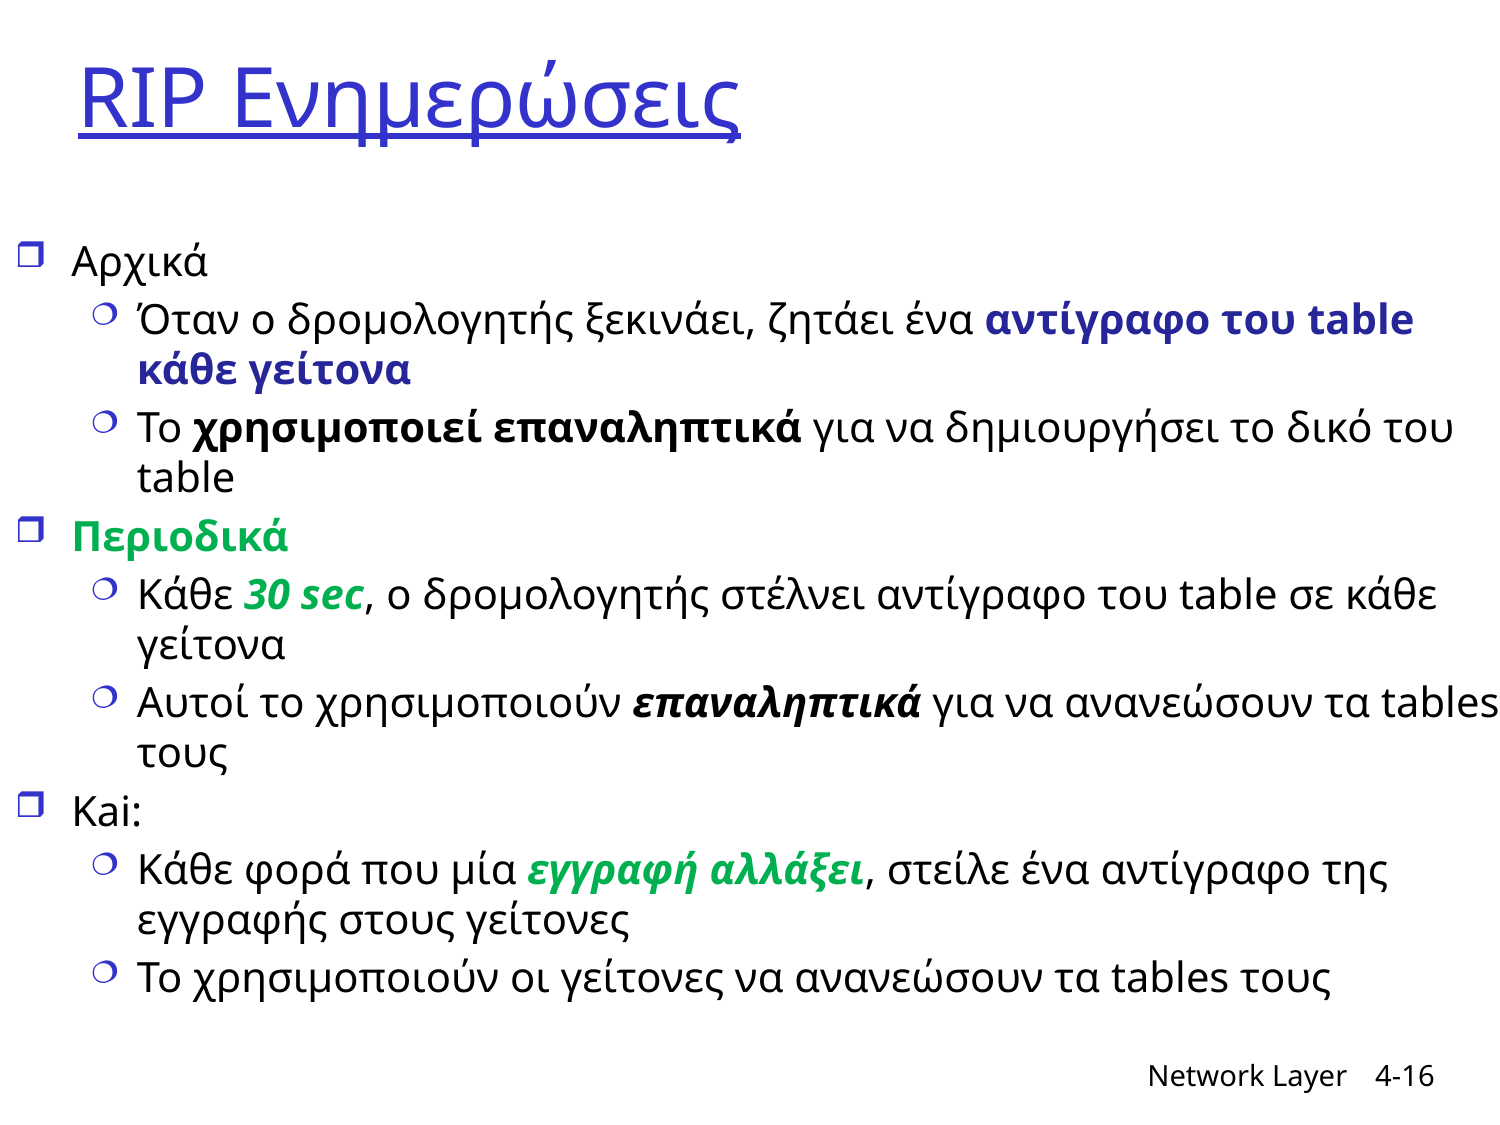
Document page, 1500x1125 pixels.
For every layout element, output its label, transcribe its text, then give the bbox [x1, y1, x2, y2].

footer Network Layer [887, 1049, 1338, 1125]
slide_number 4-16 [1338, 1049, 1451, 1125]
list Αρχικά Όταν ο δρομολογητής ξεκινάει, ζητάει ένα αντίγραφο του table κάθε γείτονα Το χρησιμοποιεί επαναληπτικά για να δημιουργήσει το δικό του table Περιοδικά Κάθε 30 sec, ο δρομολογητής στέλνει αντίγραφο του table σε κάθε γείτονα Αυτοί το χρησιμοποιούν επαναληπτικά για να ανανεώσουν τα tables τους Kai: Κάθε φορά που μία εγγραφή αλλάξει, στείλε ένα αντίγραφο της εγγραφής στους γείτονες Το χρησιμοποιούν οι γείτονες να ανανεώσουν τα tables τους [0, 226, 1500, 990]
title RIP Ενημερώσεις [62, 0, 1339, 188]
